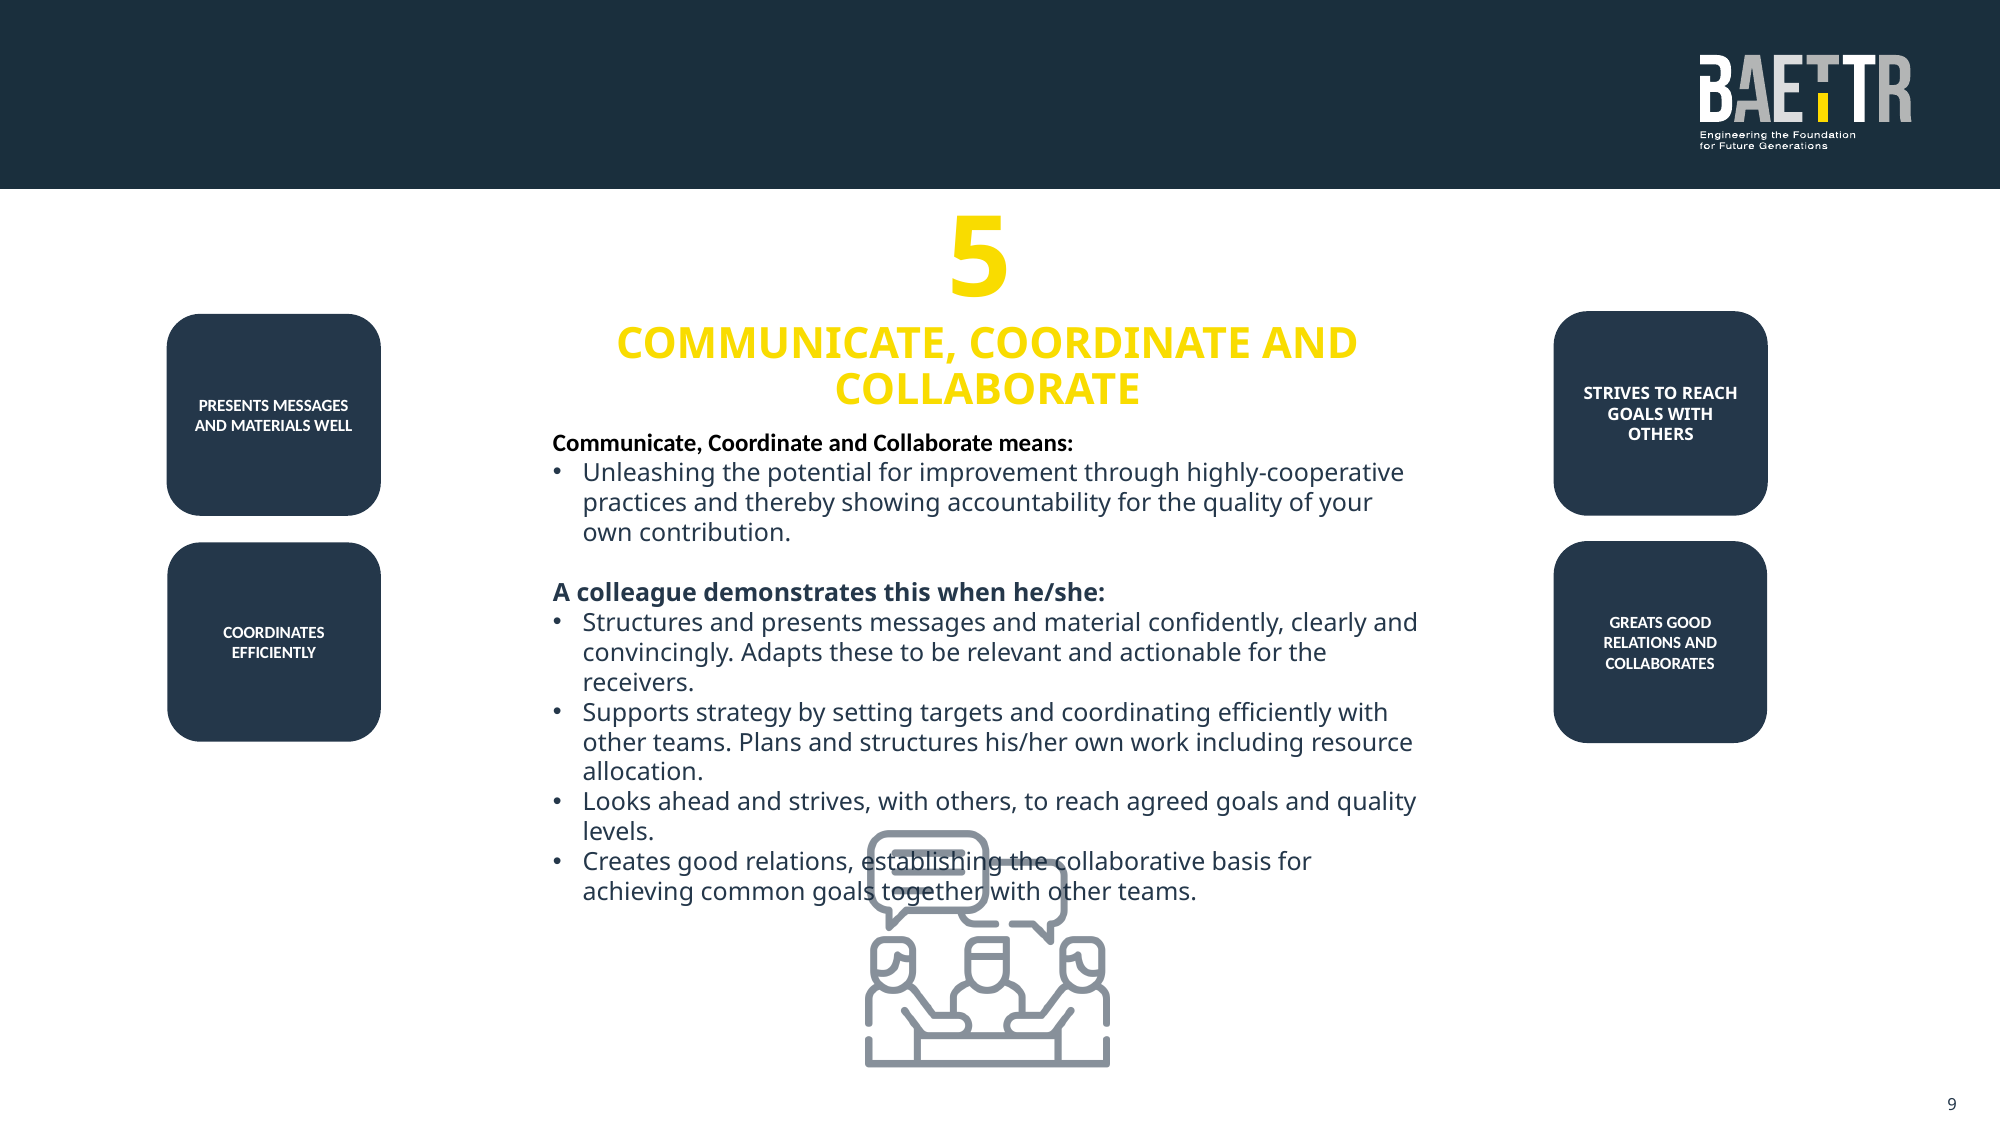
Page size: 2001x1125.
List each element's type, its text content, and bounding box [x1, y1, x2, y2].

text_box Communicate, Coordinate and Collaborate means: Unleashing the potential for improvement through highly-cooperative practices and thereby showing accountability for the quality of your own contribution. A colleague demonstrates this when he/she: Structures and presents messages and material confidently, clearly and convincingly. Adapts these to be relevant and actionable for the receivers. Supports strategy by setting targets and coordinating efficiently with other teams. Plans and structures his/her own work including resource allocation. Looks ahead and strives, with others, to reach agreed goals and quality levels. Creates good relations, establishing the collaborative basis for achieving common goals together with other teams. [538, 419, 1438, 1125]
text_box STRIVES TO REACH GOALS WITH OTHERS [1552, 310, 1769, 517]
slide_number 9 [1767, 1093, 1957, 1117]
text_box COMMUNICATE, COORDINATE AND COLLABORATE [459, 313, 1516, 423]
text_box COORDINATES EFFICIENTLY [166, 541, 382, 743]
text_box PRESENTS MESSAGES AND MATERIALS WELL [165, 312, 382, 517]
text_box 5 [932, 176, 1093, 313]
text_box GREATS GOOD RELATIONS AND COLLABORATES [1552, 540, 1769, 745]
picture [865, 826, 1110, 1071]
